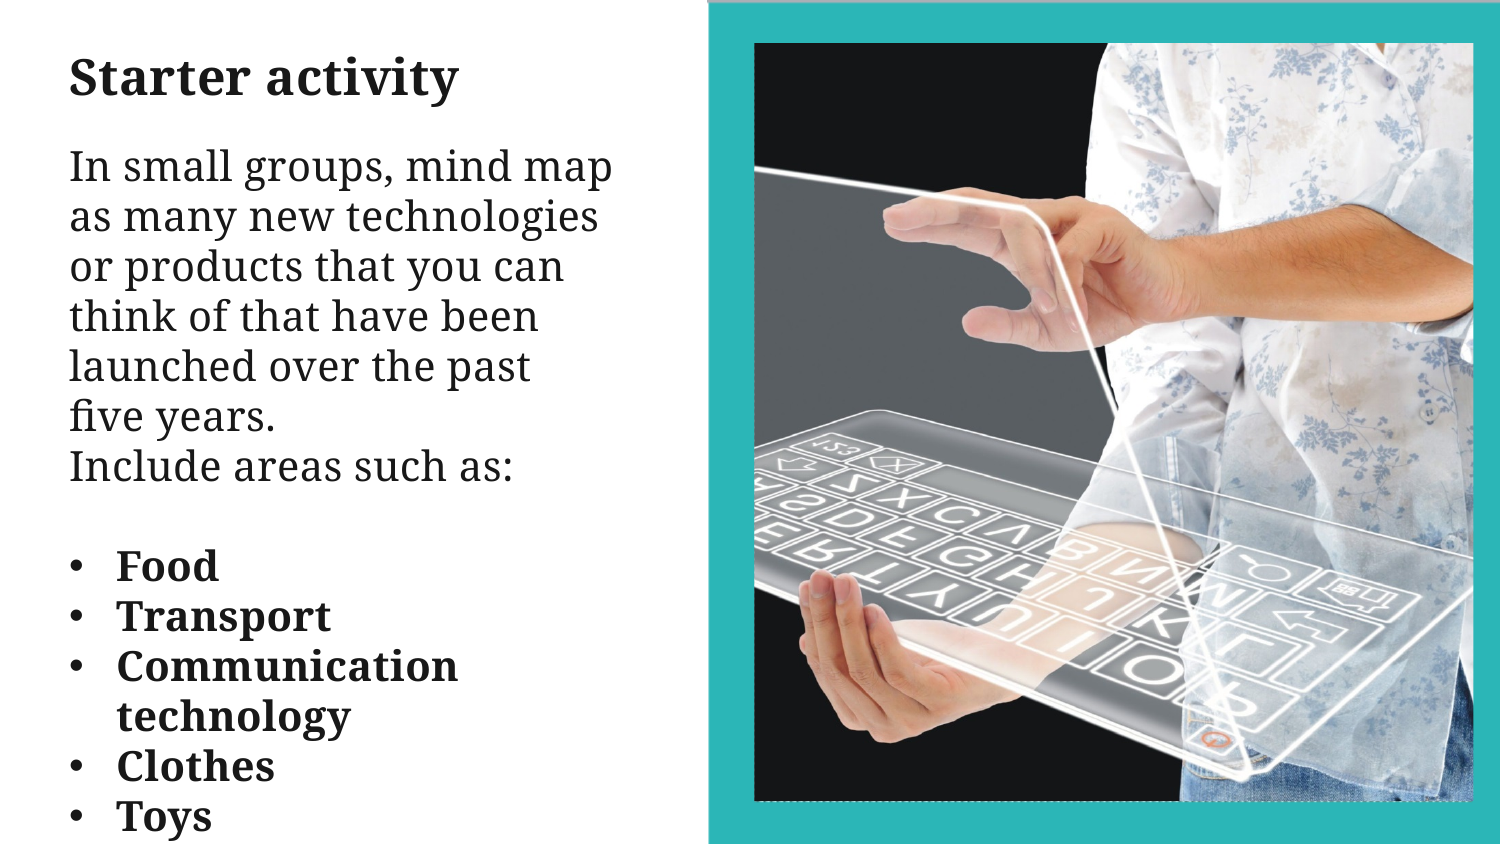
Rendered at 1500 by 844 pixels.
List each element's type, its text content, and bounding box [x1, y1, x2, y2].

text_box Starter activity In small groups, mind map as many new technologies or products that you can think of that have been launched over the past five years. Include areas such as: Food Transport Communication technology Clothes Toys [61, 37, 625, 844]
picture [707, 0, 1500, 844]
